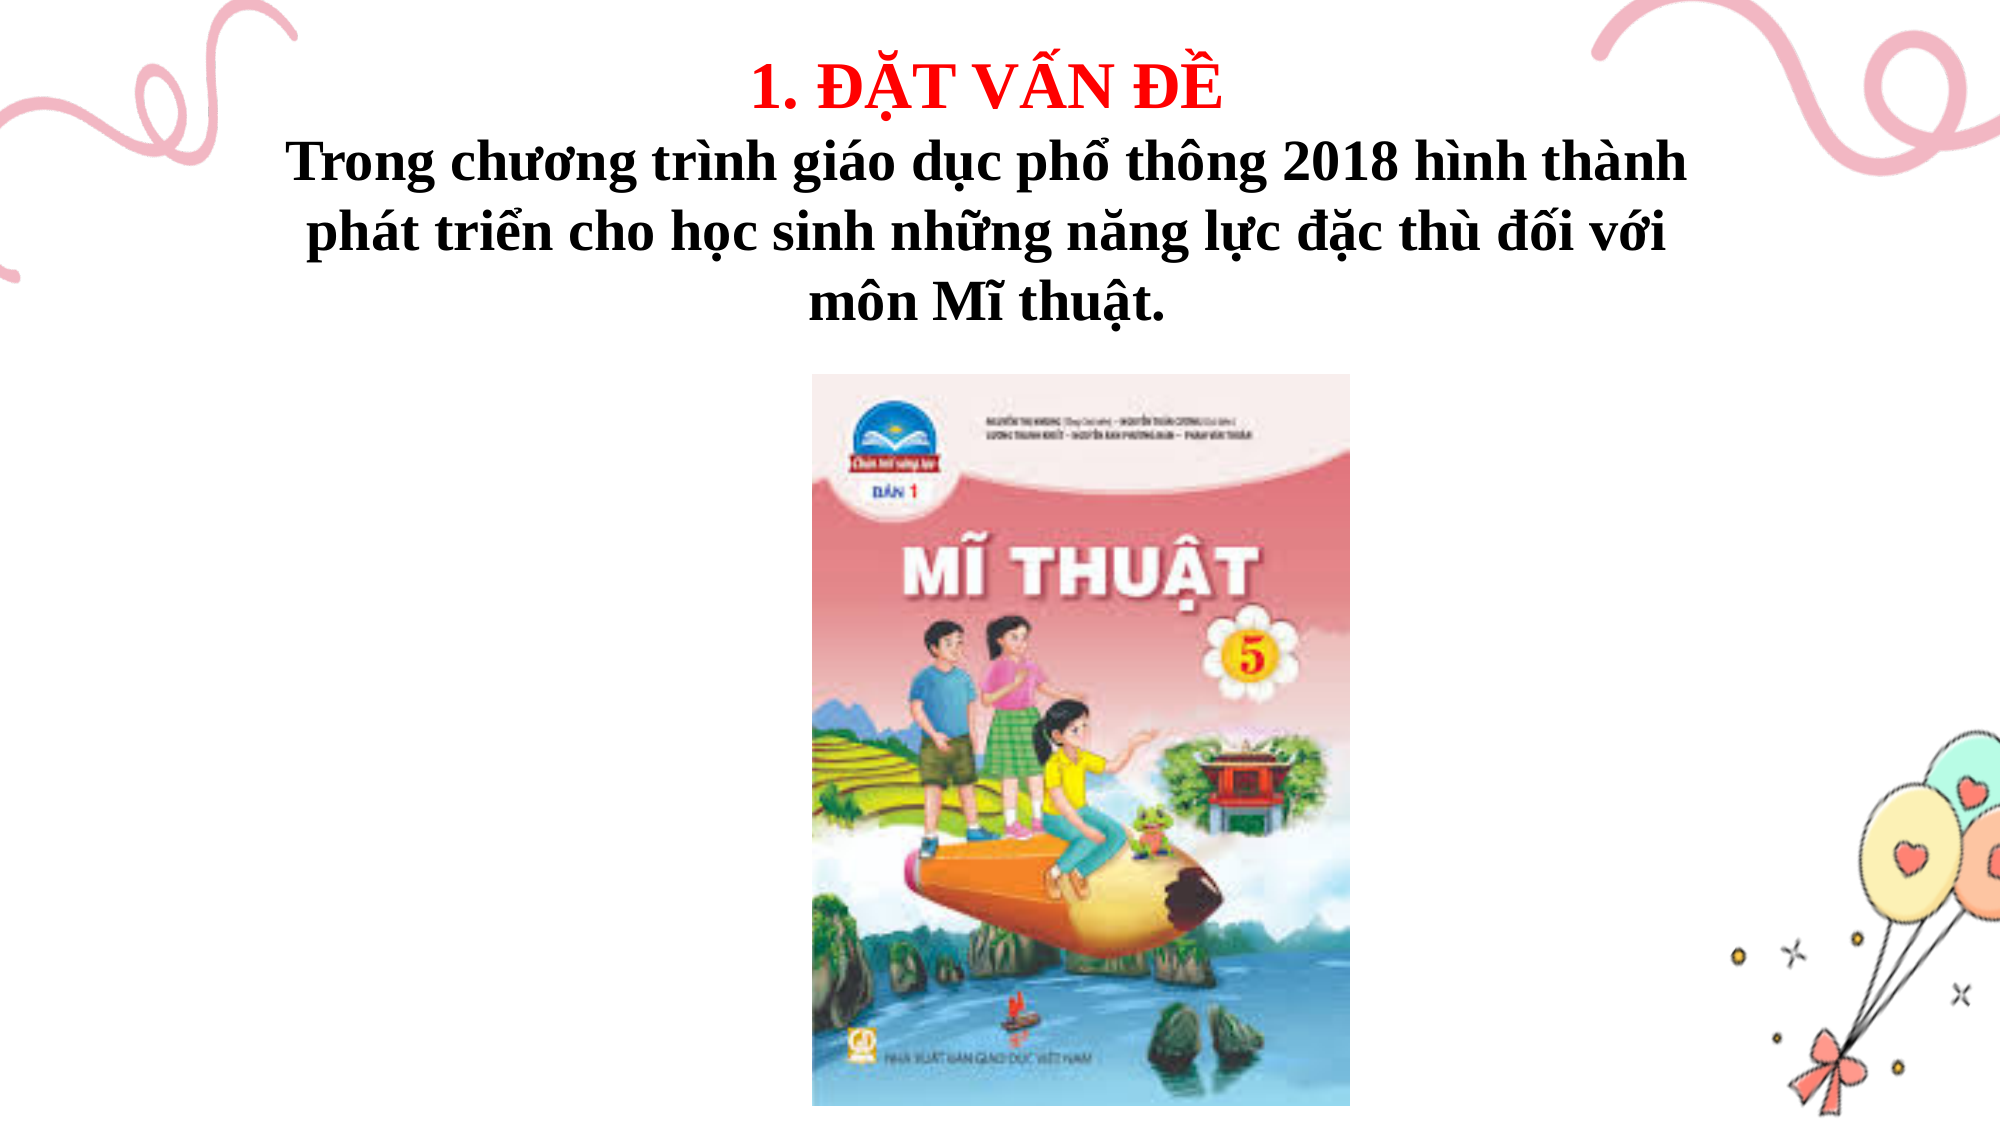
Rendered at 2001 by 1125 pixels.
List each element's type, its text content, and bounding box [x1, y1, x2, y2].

picture [812, 374, 1350, 1106]
picture [1576, 0, 2000, 515]
picture [0, 0, 411, 486]
text_box 1. ĐẶT VẤN ĐỀ Trong chương trình giáo dục phổ thông 2018 hình thành phát triển cho học sinh những năng lực đặc thù đối với môn Mĩ thuật. [332, 28, 1571, 346]
picture [1665, 639, 2000, 1125]
